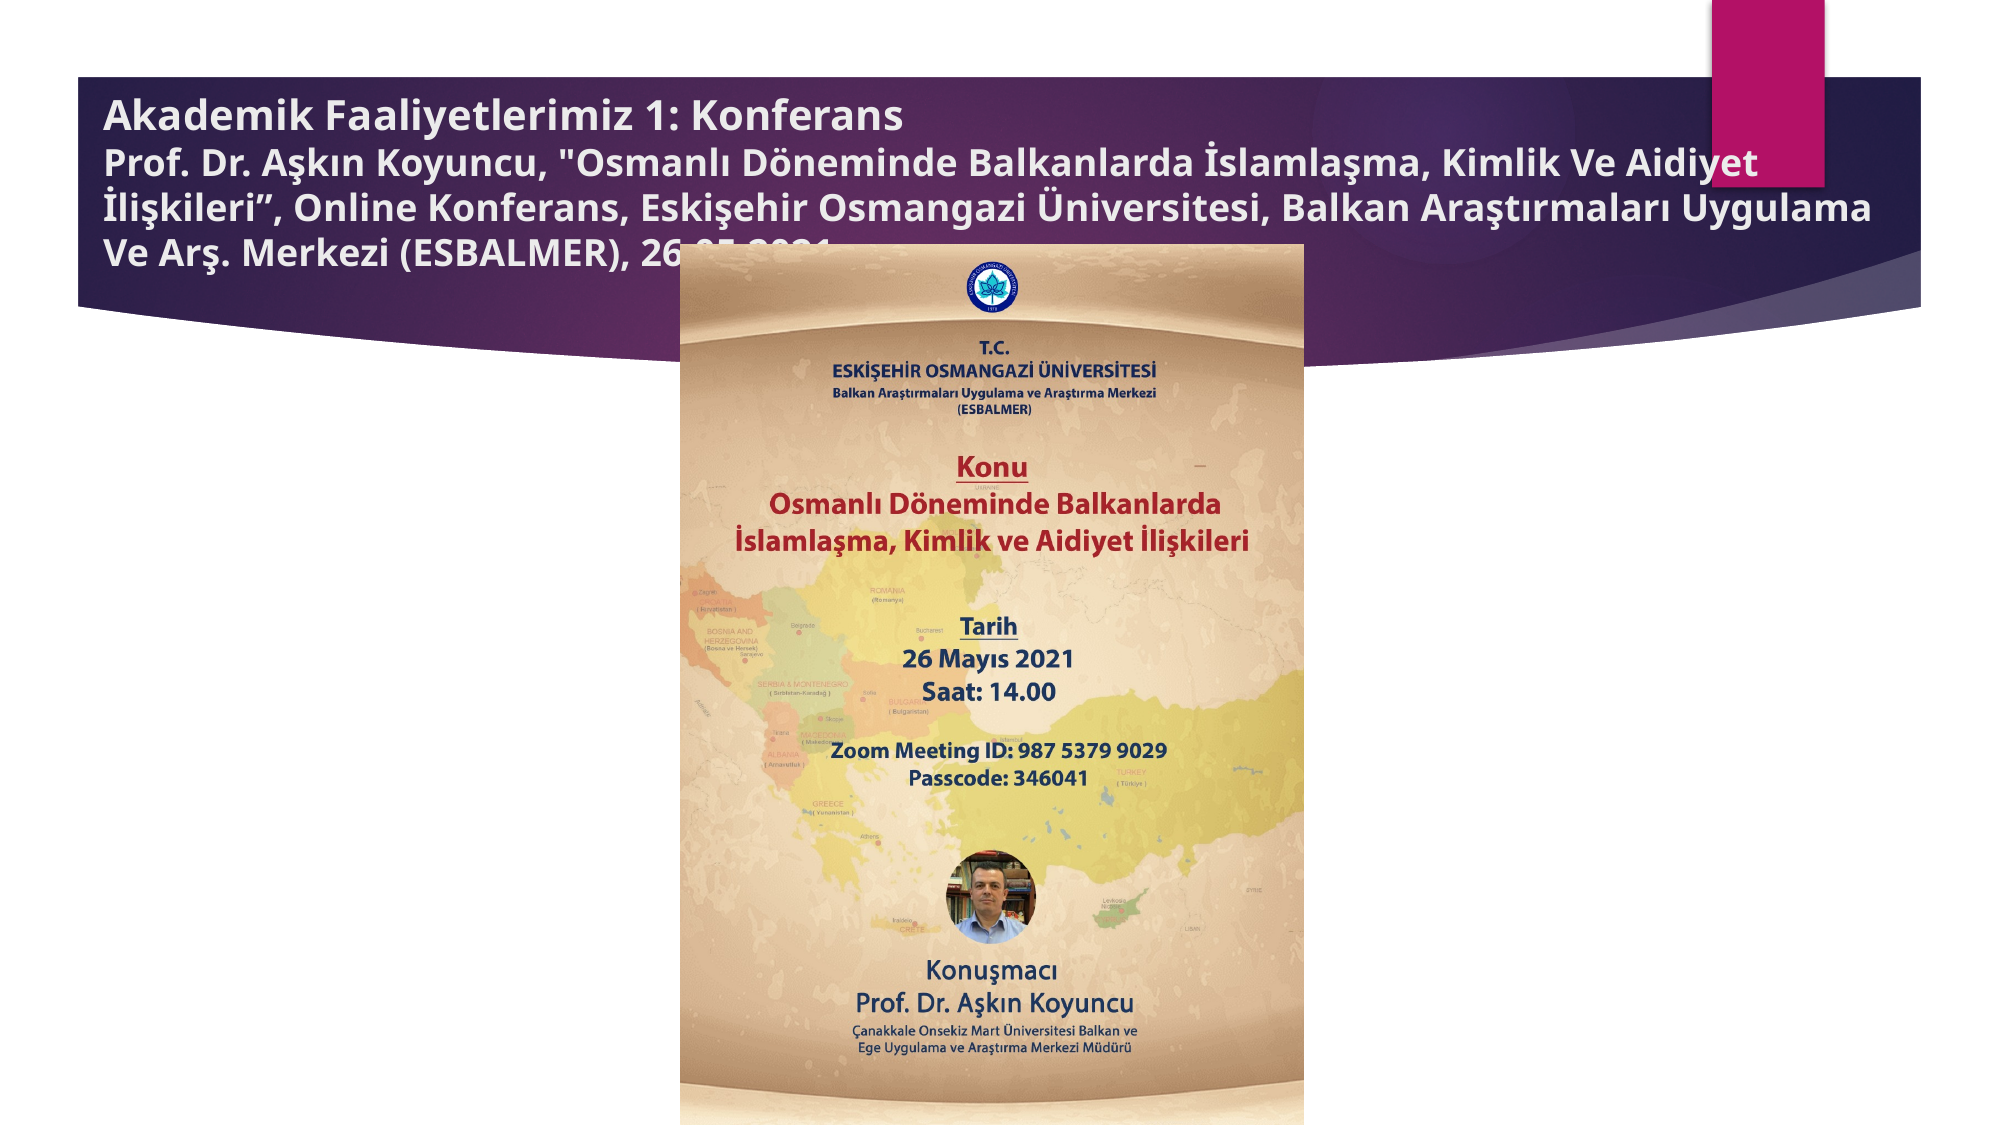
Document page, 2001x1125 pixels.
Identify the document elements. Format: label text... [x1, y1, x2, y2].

title Akademik Faaliyetlerimiz 1: Konferans Prof. Dr. Aşkın Koyuncu, "Osmanlı Döneminde Balkanlarda İslamlaşma, Kimlik Ve Aidiyet İlişkileri”, Online Konferans, Eskişehir Osmangazi Üniversitesi, Balkan Araştırmaları Uygulama Ve Arş. Merkezi (ESBALMER), 26.05.2021. [88, 117, 1916, 245]
picture [680, 244, 1304, 1125]
